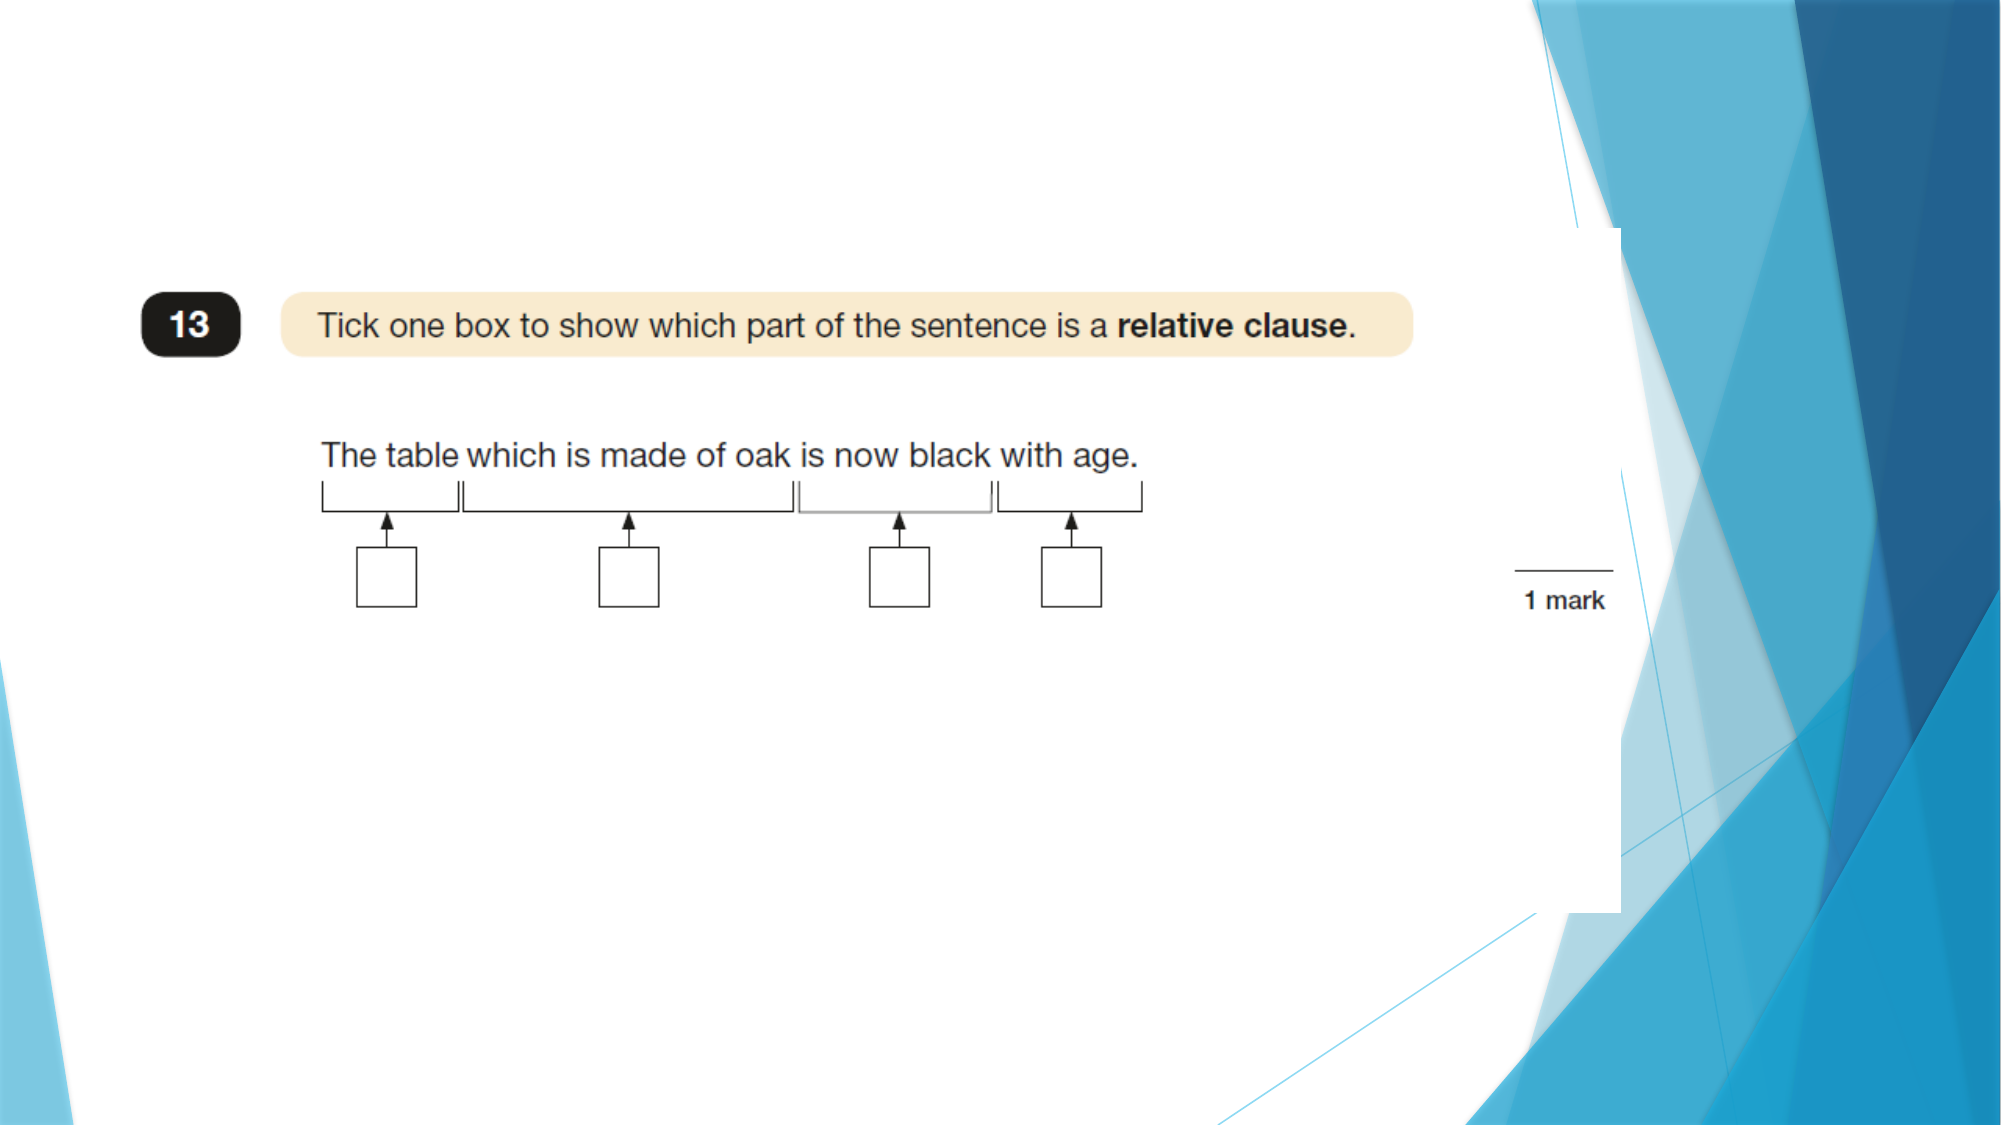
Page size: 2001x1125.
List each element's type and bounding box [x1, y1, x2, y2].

picture [120, 228, 1622, 913]
